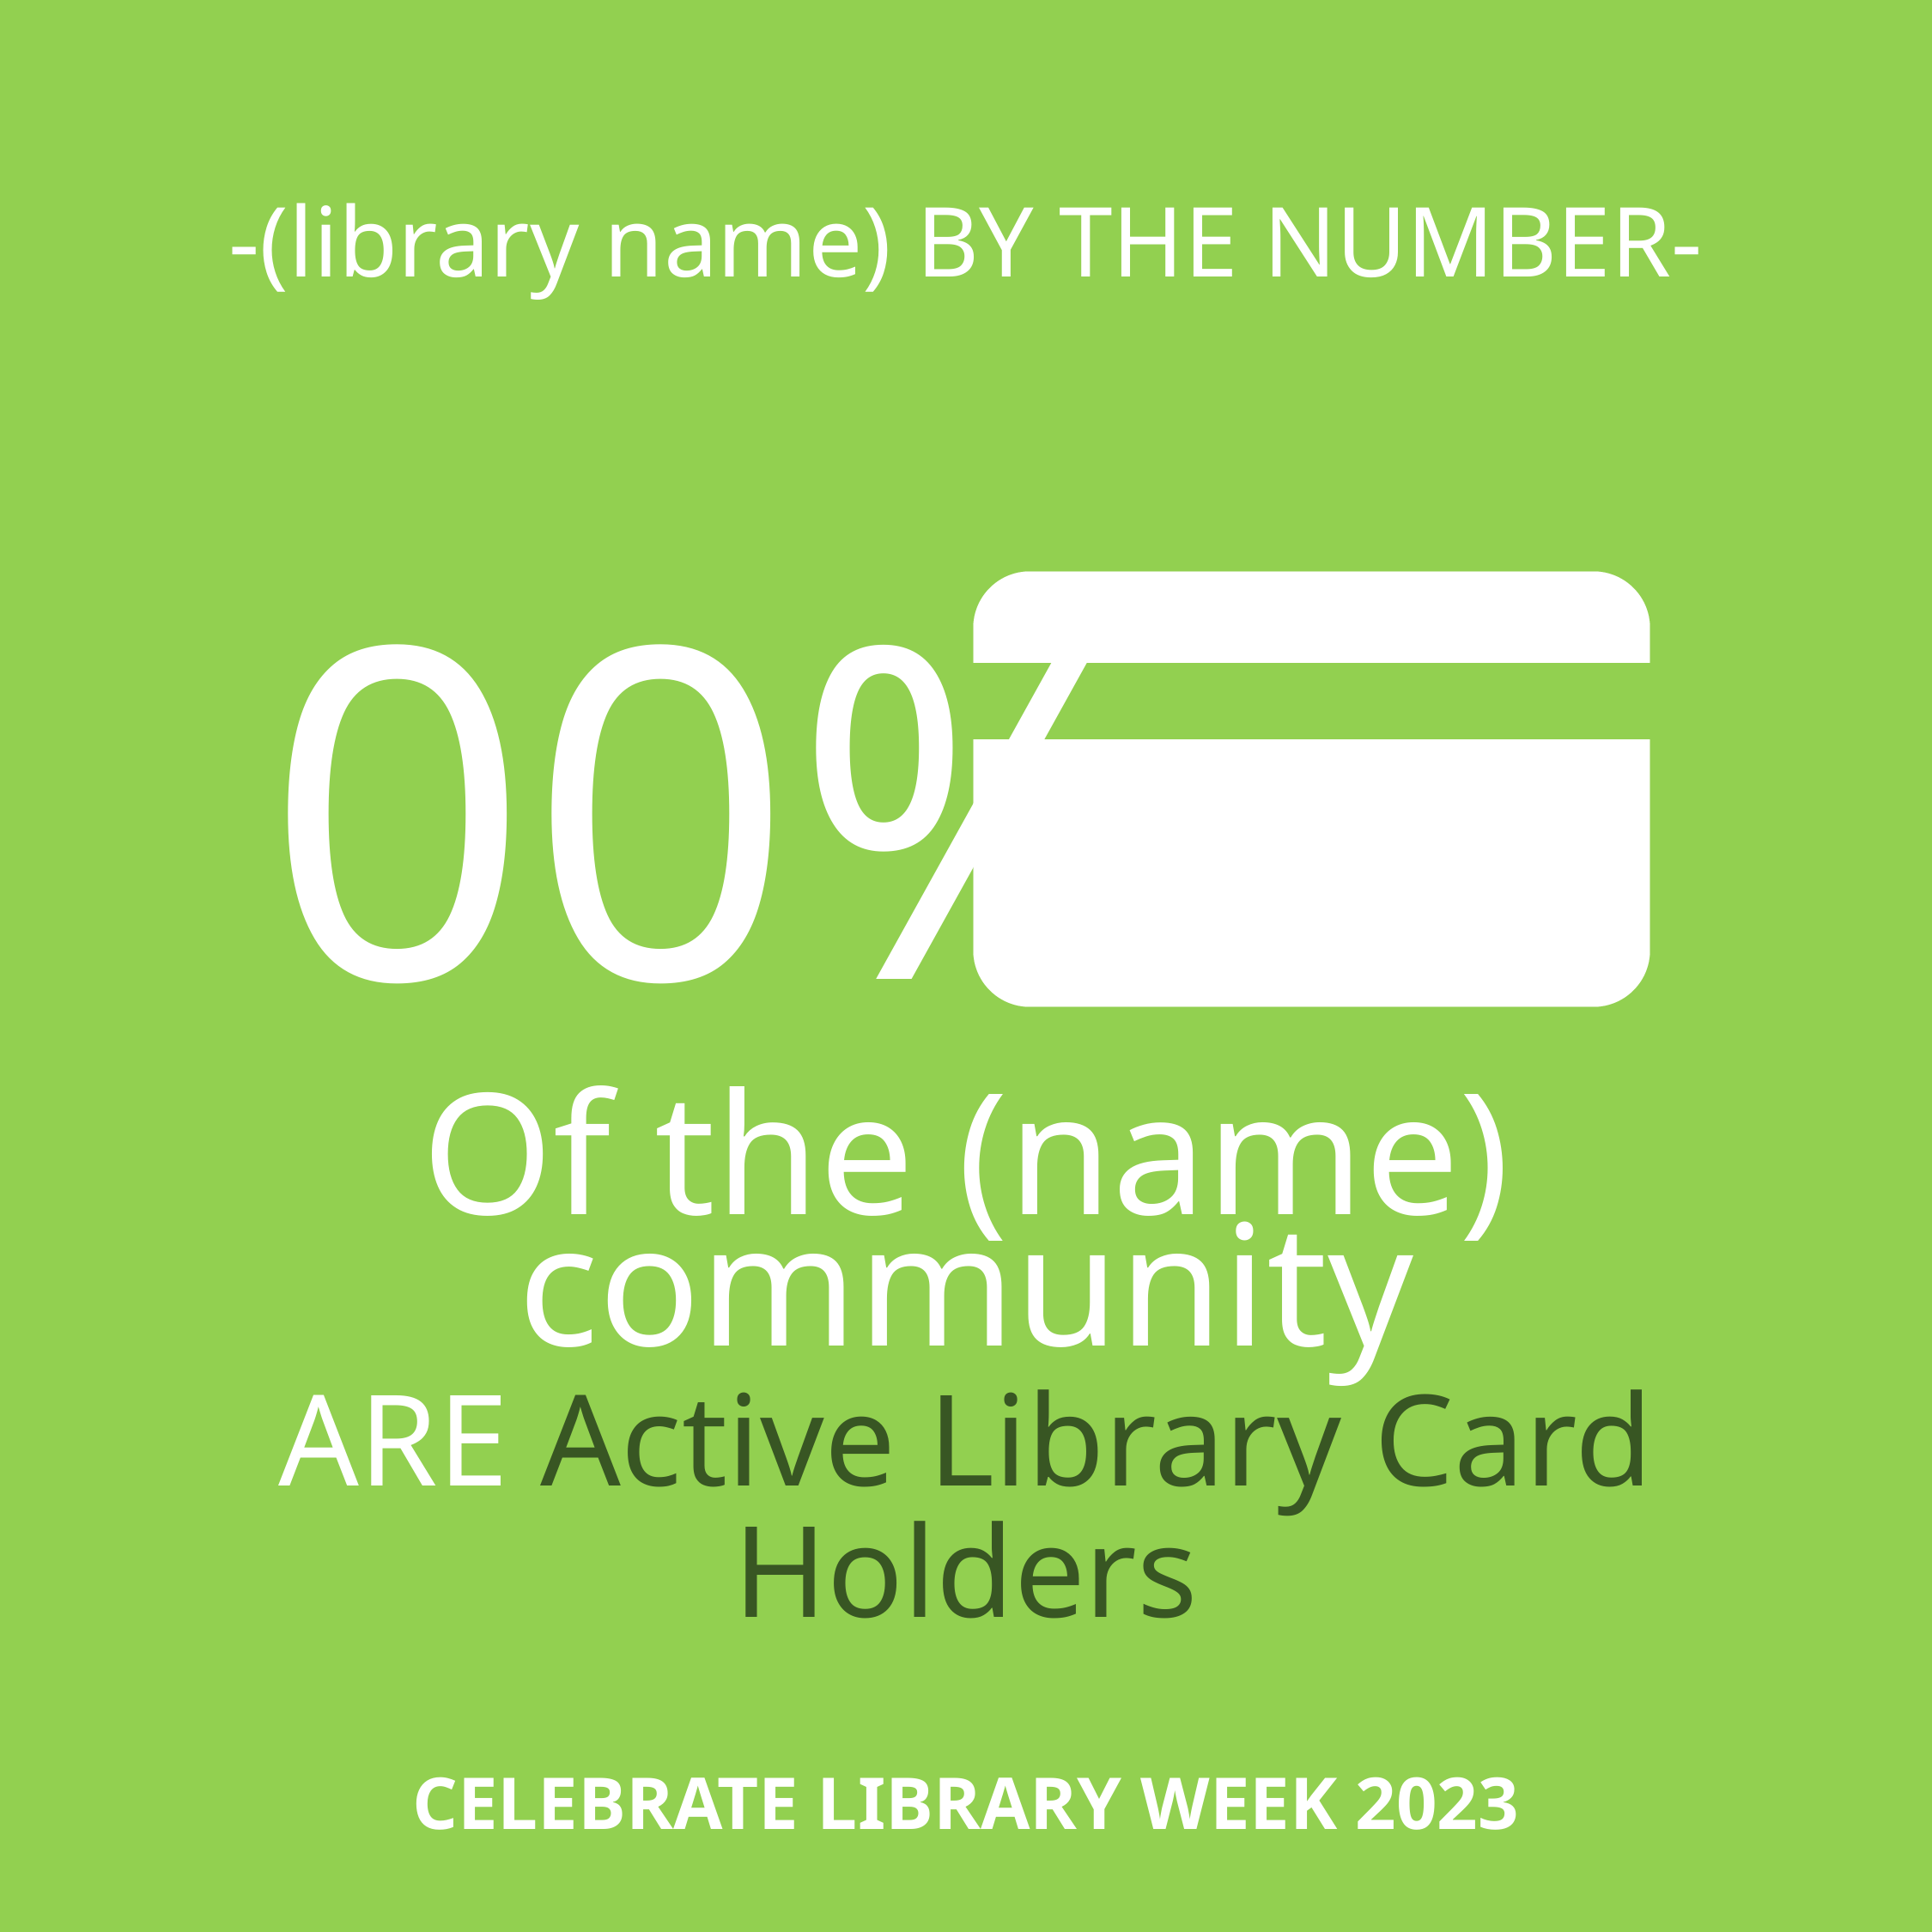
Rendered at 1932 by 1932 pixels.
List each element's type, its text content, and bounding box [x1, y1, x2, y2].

picture [884, 356, 1739, 1212]
text_box 00% [253, 678, 1810, 1218]
text_box CELEBRATE LIBRARY WEEK 2023 [83, 1751, 1849, 1850]
text_box -(library name) BY THE NUMBER- [60, 179, 1872, 678]
list Of the (name) community ARE Active Library Card Holders [154, 1109, 1778, 1650]
